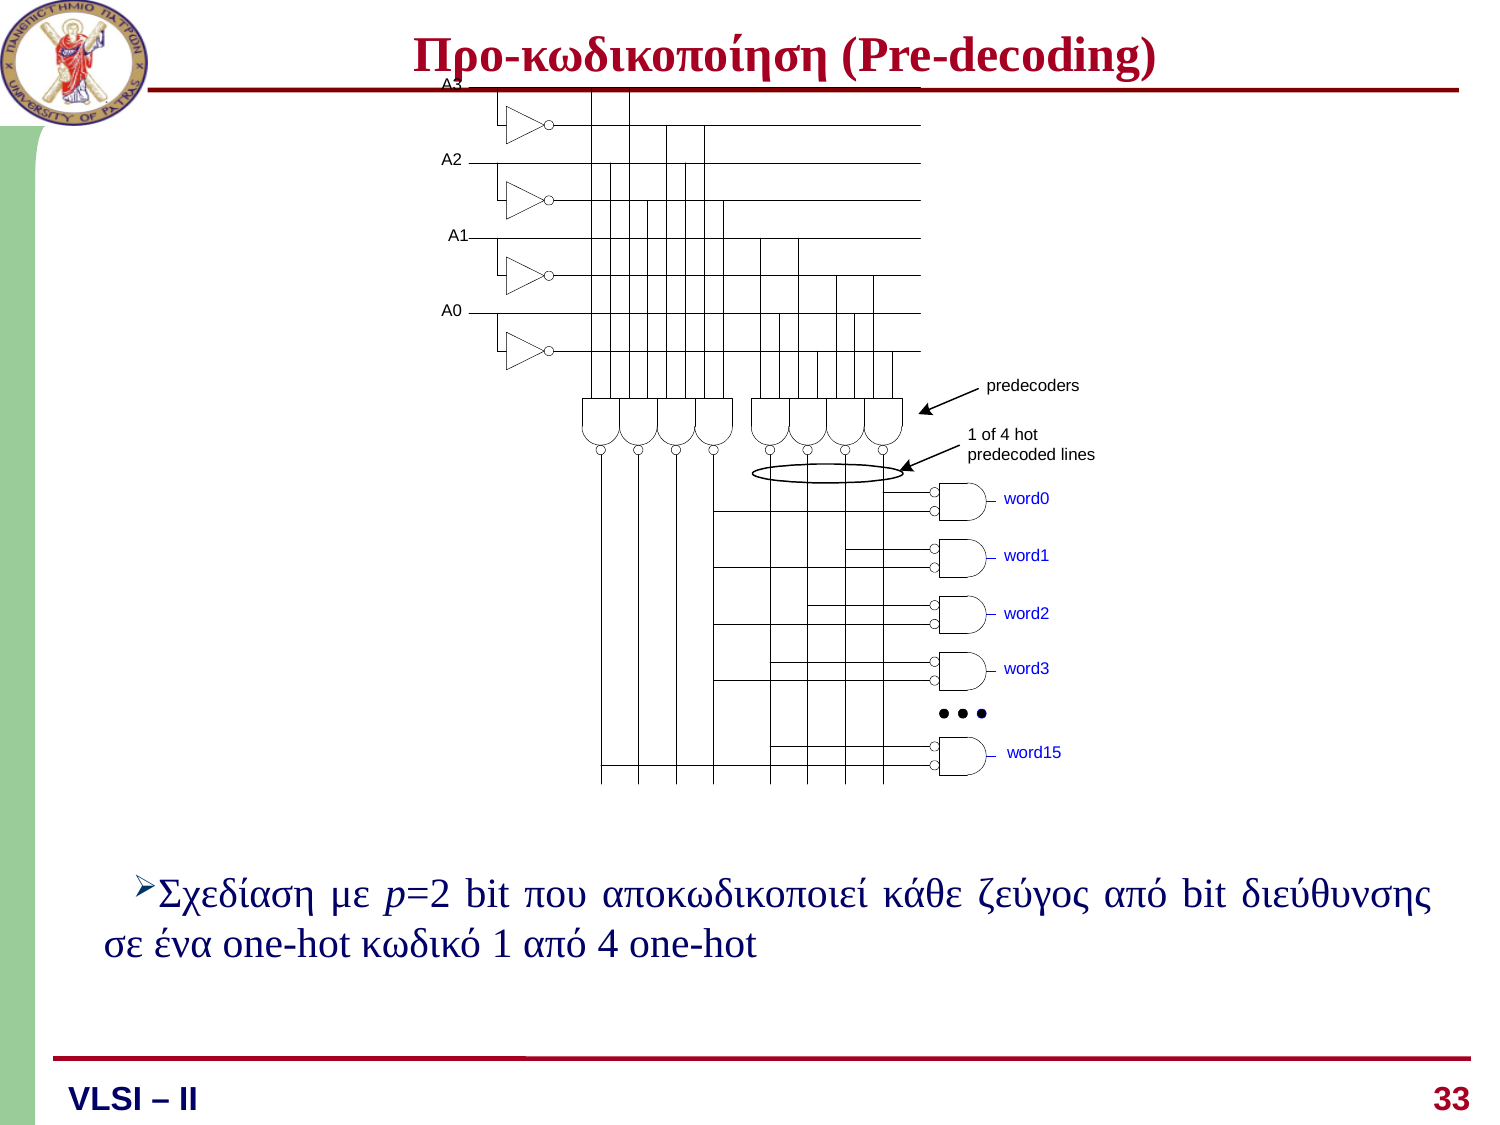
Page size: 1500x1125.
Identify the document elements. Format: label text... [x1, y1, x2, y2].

picture [0, 0, 148, 126]
footer VLSI – ΙI [53, 1065, 1403, 1125]
title Προ-κωδικοποίηση (Pre-decoding) [112, 19, 1459, 91]
slide_number 33 [1403, 1044, 1500, 1125]
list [430, 66, 1114, 788]
list Σχεδίαση με p=2 bit που αποκωδικοποιεί κάθε ζεύγος από bit διεύθυνσης σε ένα one-hot κωδικό 1 από 4 one-hot [88, 857, 1447, 1046]
